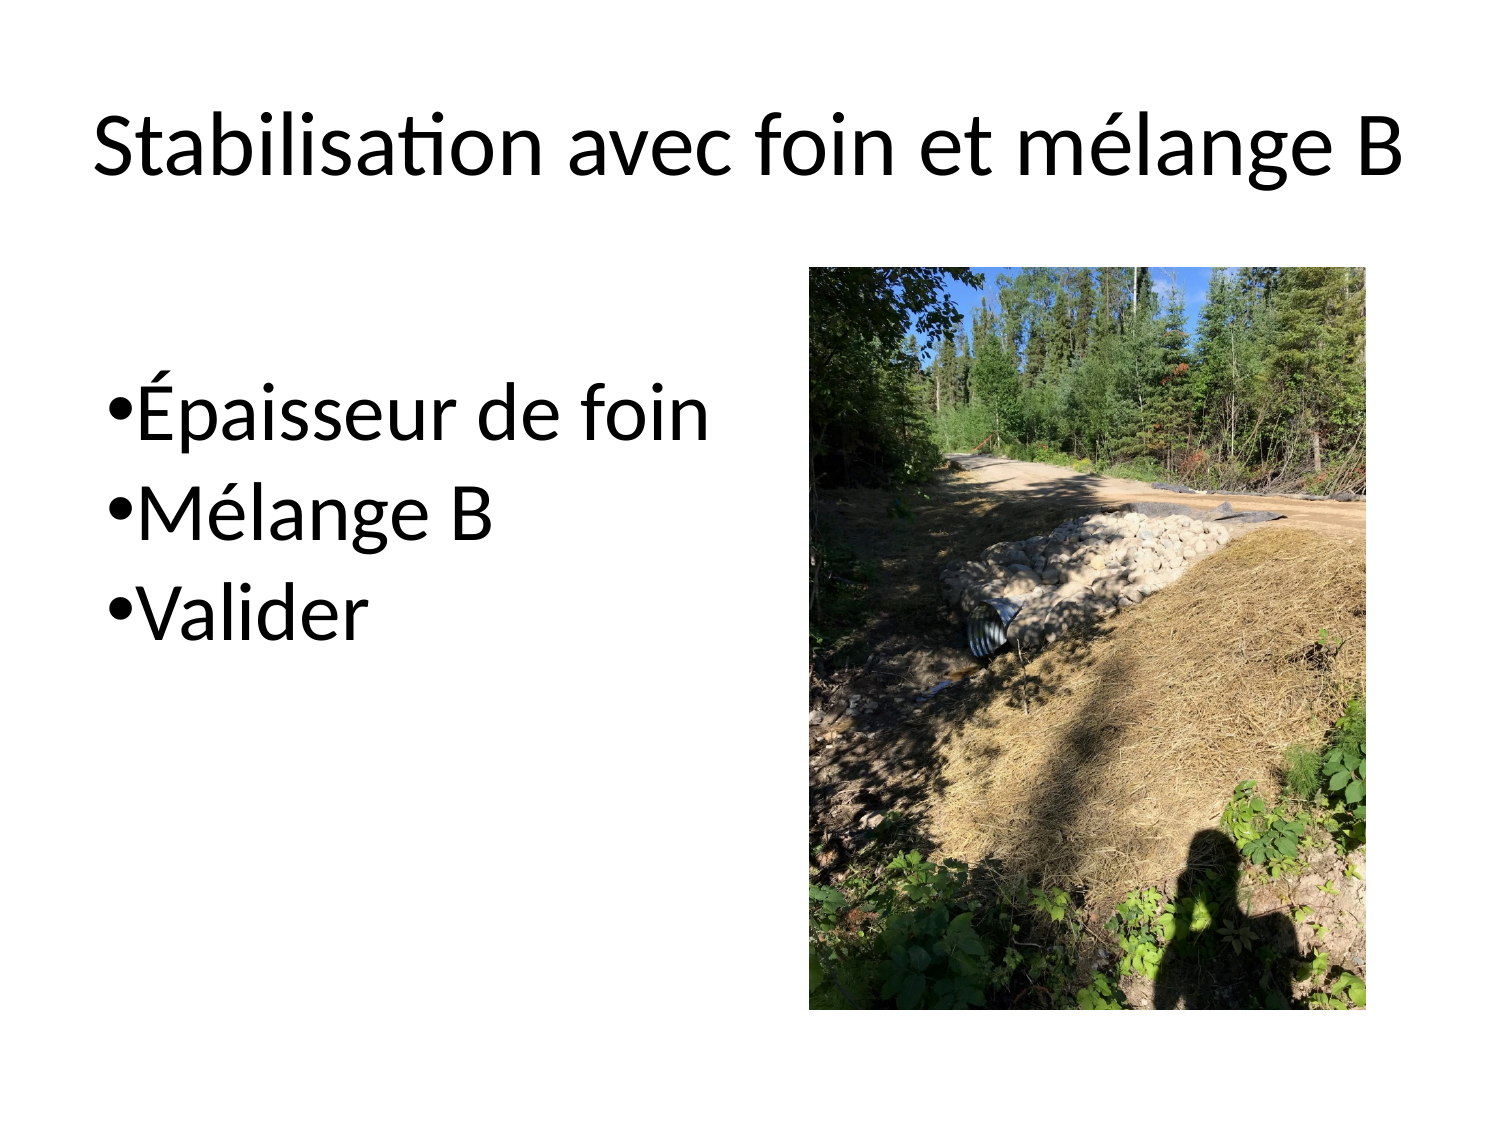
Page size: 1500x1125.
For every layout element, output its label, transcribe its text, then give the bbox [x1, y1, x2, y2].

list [808, 266, 1367, 1010]
text_box Épaisseur de foin Mélange B Valider [91, 349, 727, 665]
title Stabilisation avec foin et mélange B [75, 45, 1425, 233]
